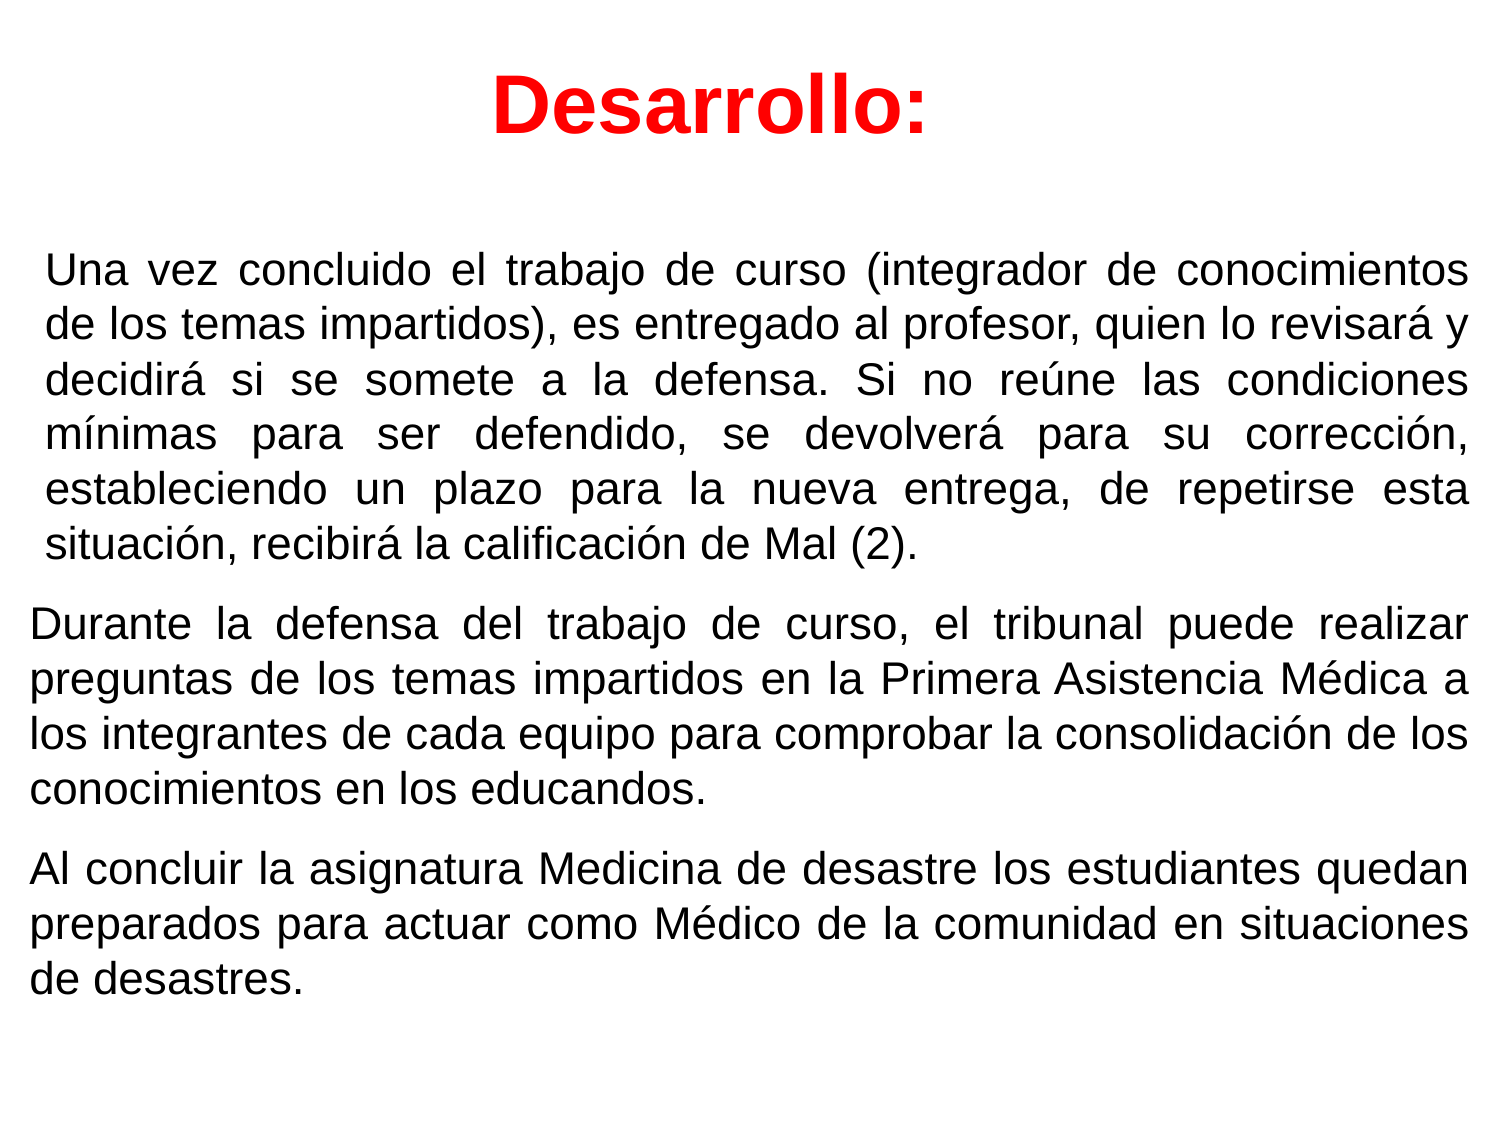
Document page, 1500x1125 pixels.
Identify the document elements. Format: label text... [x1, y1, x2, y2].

text_box Desarrollo: [336, 42, 1087, 158]
text_box Una vez concluido el trabajo de curso (integrador de conocimientos de los temas impartidos), es entregado al profesor, quien lo revisará y decidirá si se somete a la defensa. Si no reúne las condiciones mínimas para ser defendido, se devolverá para su corrección, estableciendo un plazo para la nueva entrega, de repetirse esta situación, recibirá la calificación de Mal (2). Durante la defensa del trabajo de curso, el tribunal puede realizar preguntas de los temas impartidos en la Primera Asistencia Médica a los integrantes de cada equipo para comprobar la consolidación de los conocimientos en los educandos. Al concluir la asignatura Medicina de desastre los estudiantes quedan preparados para actuar como Médico de la comunidad en situaciones de desastres. [14, 231, 1486, 1012]
